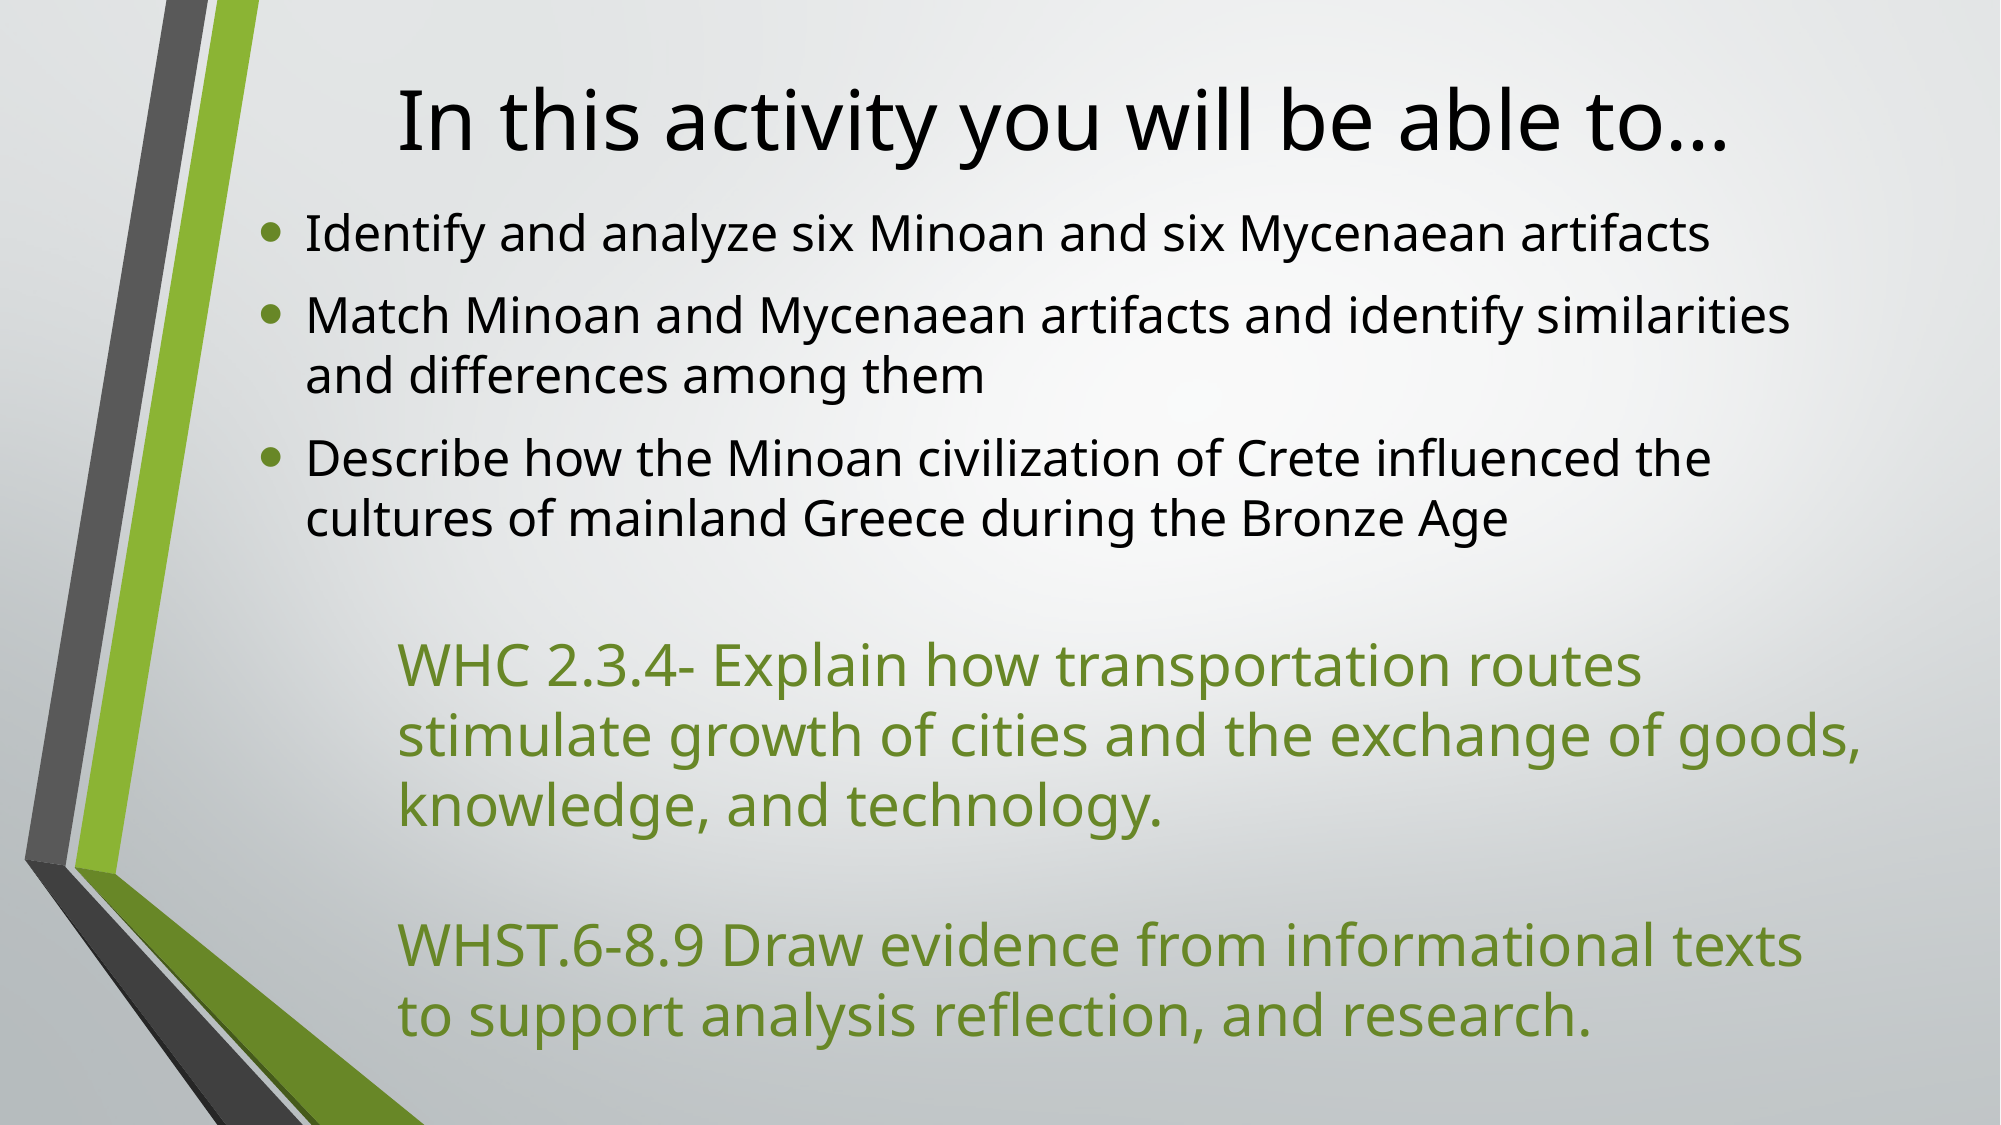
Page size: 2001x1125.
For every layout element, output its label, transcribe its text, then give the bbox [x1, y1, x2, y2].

text_box WHC 2.3.4- Explain how transportation routes stimulate growth of cities and the exchange of goods, knowledge, and technology. WHST.6-8.9 Draw evidence from informational texts to support analysis reflection, and research. [382, 620, 1887, 1056]
title In this activity you will be able to… [243, 29, 1887, 193]
list Identify and analyze six Minoan and six Mycenaean artifacts Match Minoan and Mycenaean artifacts and identify similarities and differences among them Describe how the Minoan civilization of Crete influenced the cultures of mainland Greece during the Bronze Age [243, 193, 1887, 707]
